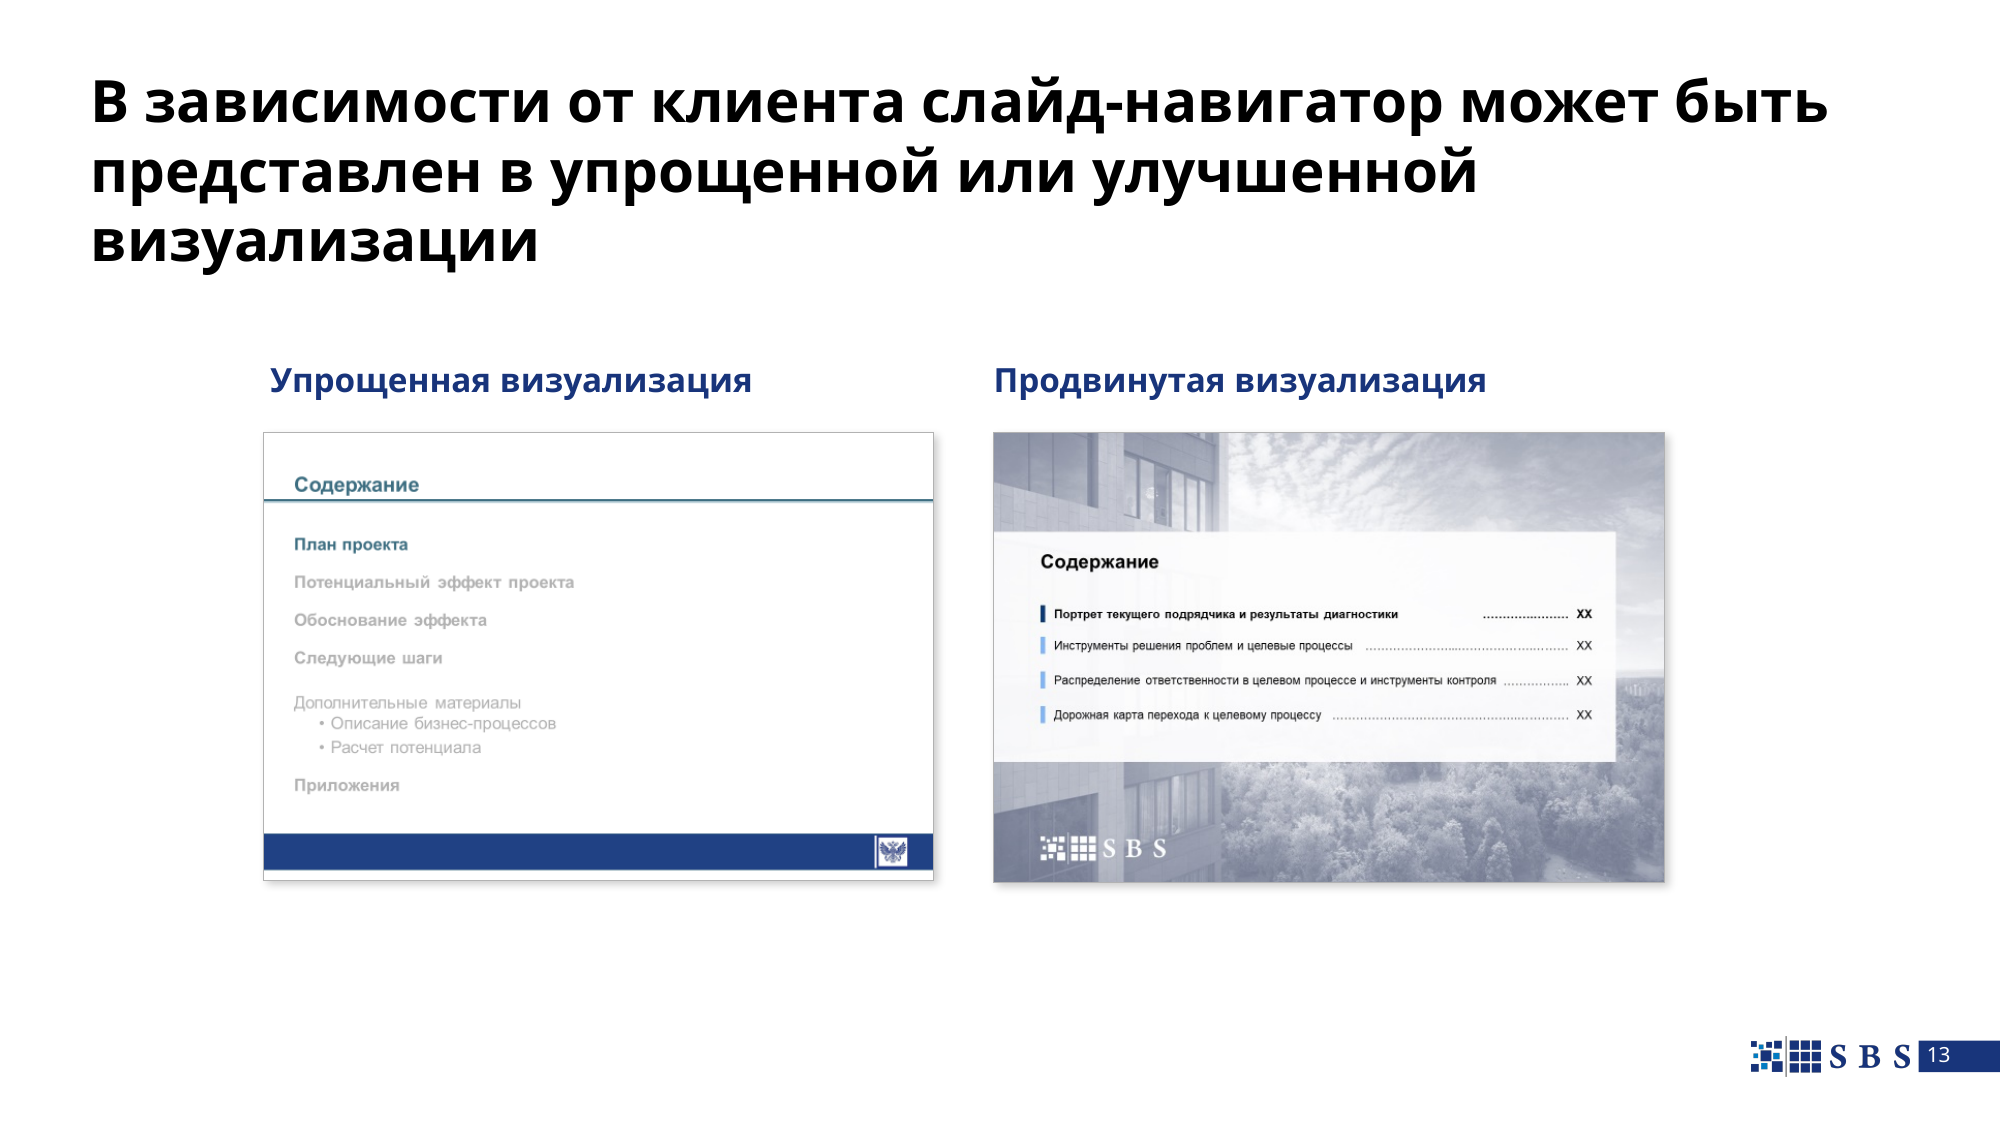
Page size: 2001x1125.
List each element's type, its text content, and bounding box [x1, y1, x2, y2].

picture [262, 432, 934, 881]
text_box Продвинутая визуализация [993, 358, 1495, 399]
text_box Упрощенная визуализация [269, 358, 772, 399]
title В зависимости от клиента слайд-навигатор может быть представлен в упрощенной или улучшенной визуализации [90, 63, 1910, 136]
picture [993, 432, 1665, 883]
picture [1751, 1036, 1910, 1077]
